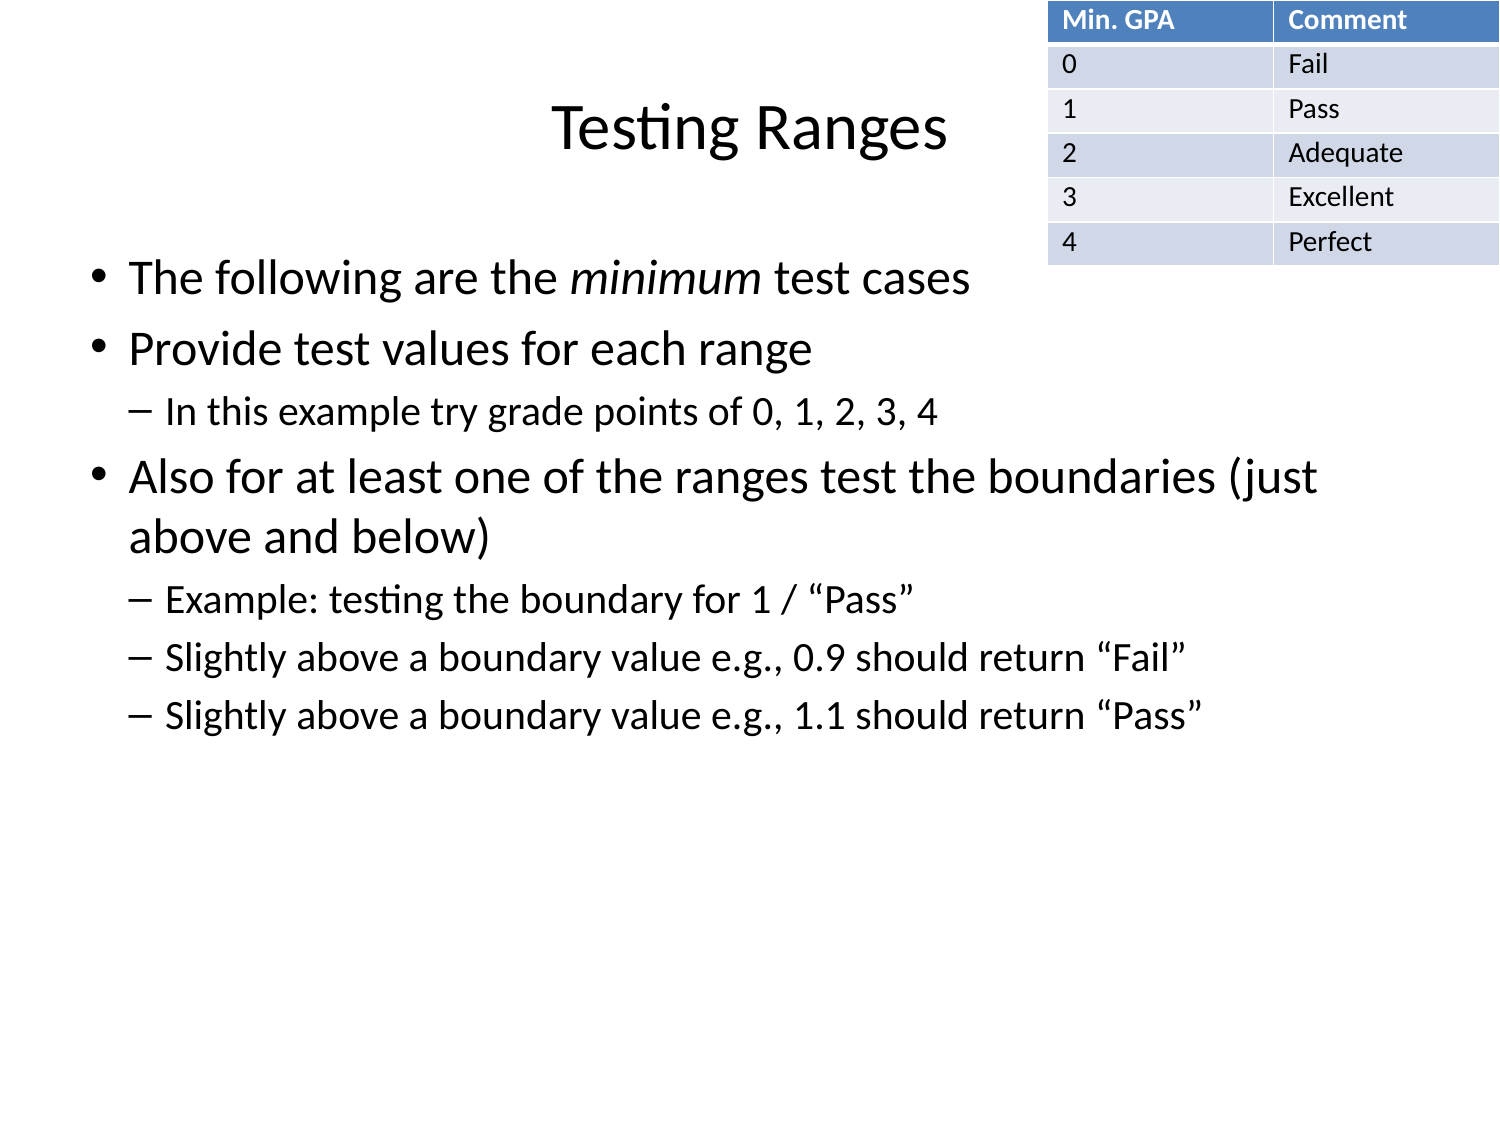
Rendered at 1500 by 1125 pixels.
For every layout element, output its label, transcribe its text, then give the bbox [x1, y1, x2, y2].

table_cell Perfect [1274, 223, 1499, 265]
table_cell 1 [1048, 90, 1273, 132]
table_cell Fail [1274, 47, 1499, 88]
table_cell 0 [1048, 47, 1273, 88]
table_cell 3 [1048, 178, 1273, 221]
table_header Min. GPA [1048, 1, 1273, 42]
table_cell Excellent [1274, 178, 1499, 221]
table_cell 2 [1048, 134, 1273, 177]
table_cell 4 [1048, 223, 1273, 265]
table_cell Pass [1274, 90, 1499, 132]
table_cell Adequate [1274, 134, 1499, 177]
title Testing Ranges [75, 45, 1046, 200]
table_header Comment [1274, 1, 1499, 42]
list The following are the minimum test cases Provide test values for each range In this example try grade points of 0, 1, 2, 3, 4 Also for at least one of the ranges test the boundaries (just above and below) Example: testing the boundary for 1 / “Pass” Slightly above a boundary value e.g., 0.9 should return “Fail” Slightly above a boundary value e.g., 1.1 should return “Pass” [75, 237, 1425, 1063]
